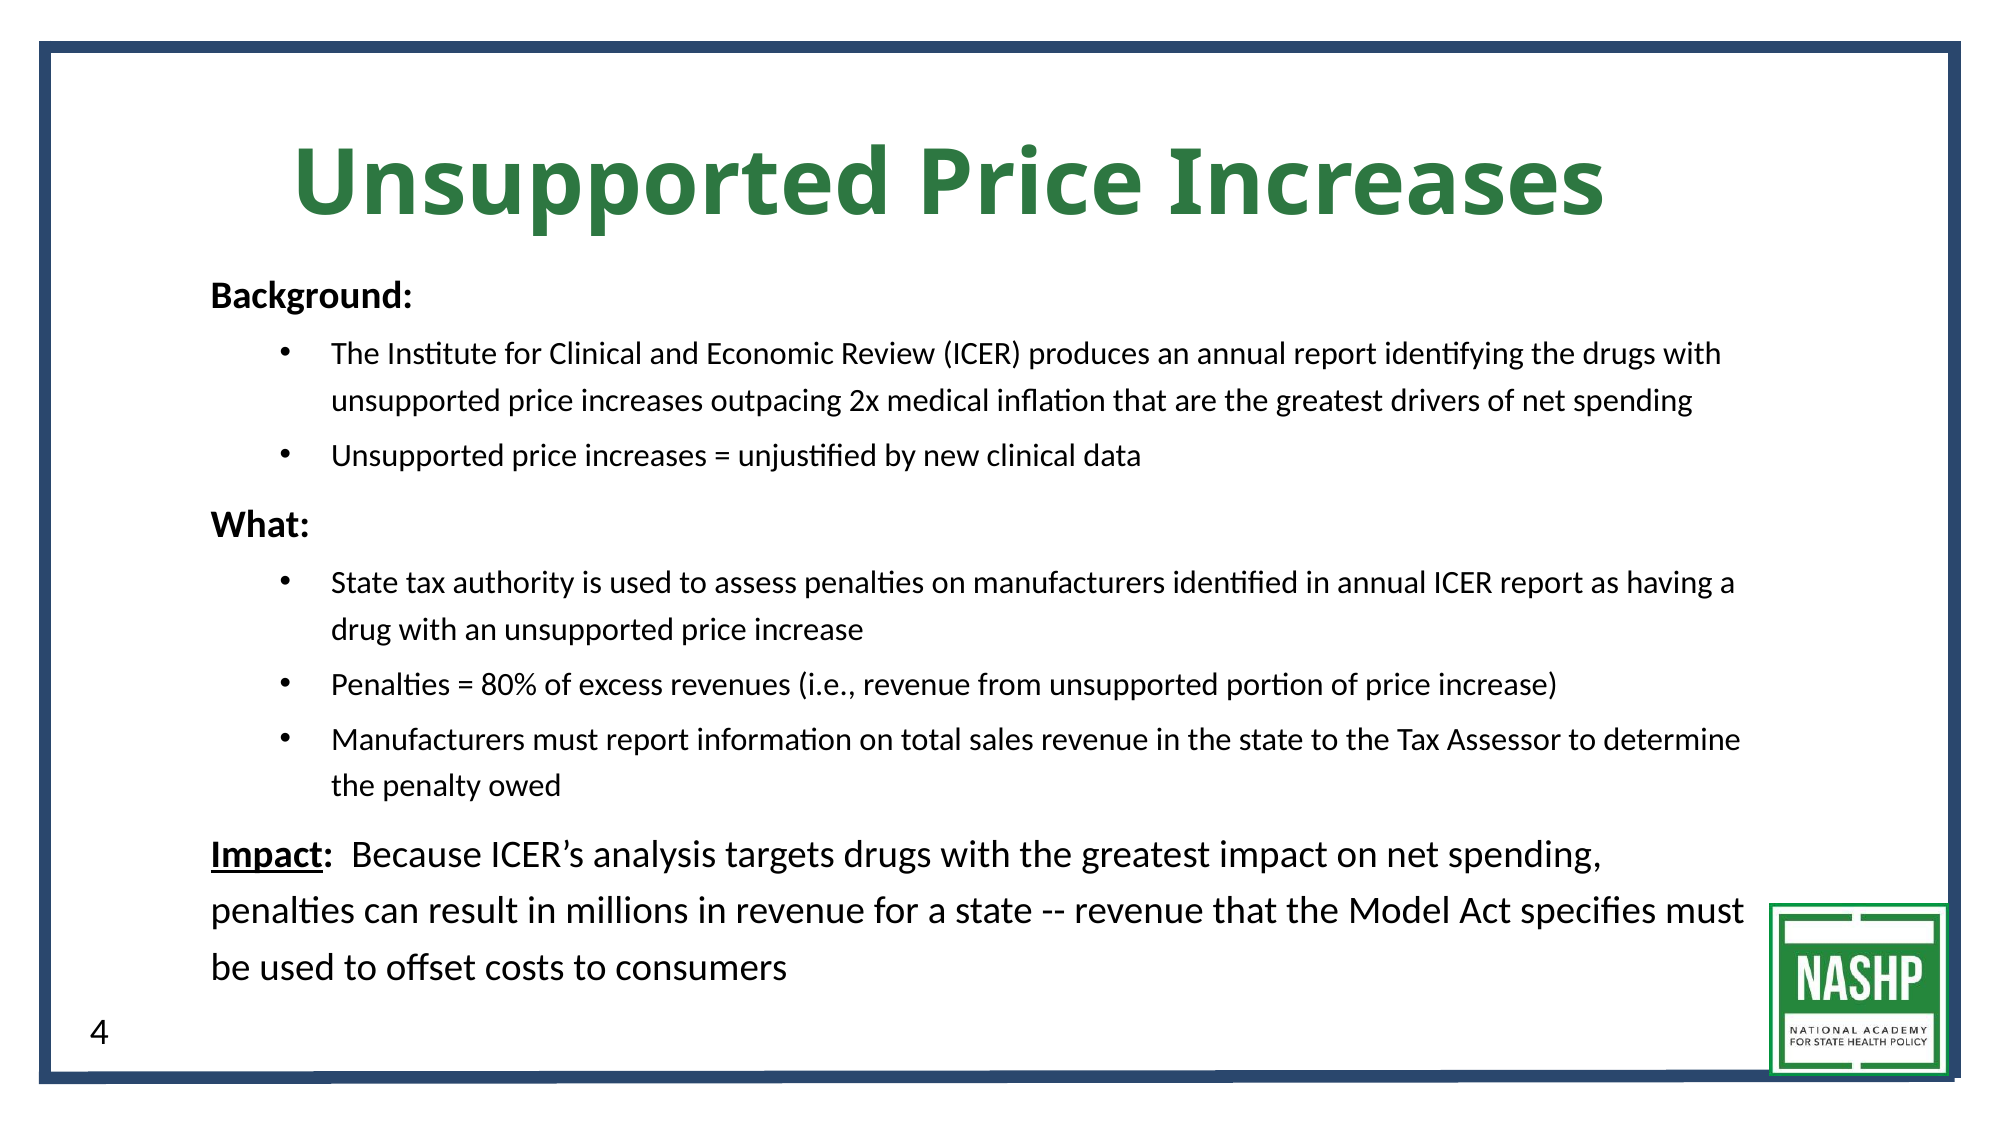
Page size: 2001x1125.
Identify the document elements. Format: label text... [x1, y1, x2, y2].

subtitle Background: The Institute for Clinical and Economic Review (ICER) produces an annual report identifying the drugs with unsupported price increases outpacing 2x medical inflation that are the greatest drivers of net spending Unsupported price increases = unjustified by new clinical data What: State tax authority is used to assess penalties on manufacturers identified in annual ICER report as having a drug with an unsupported price increase Penalties = 80% of excess revenues (i.e., revenue from unsupported portion of price increase) Manufacturers must report information on total sales revenue in the state to the Tax Assessor to determine the penalty owed Impact: Because ICER’s analysis targets drugs with the greatest impact on net spending, penalties can result in millions in revenue for a state -- revenue that the Model Act specifies must be used to offset costs to consumers [195, 252, 1768, 1009]
text_box 4 [75, 999, 134, 1060]
title Unsupported Price Increases [233, 101, 1643, 252]
picture [1769, 903, 1949, 1076]
